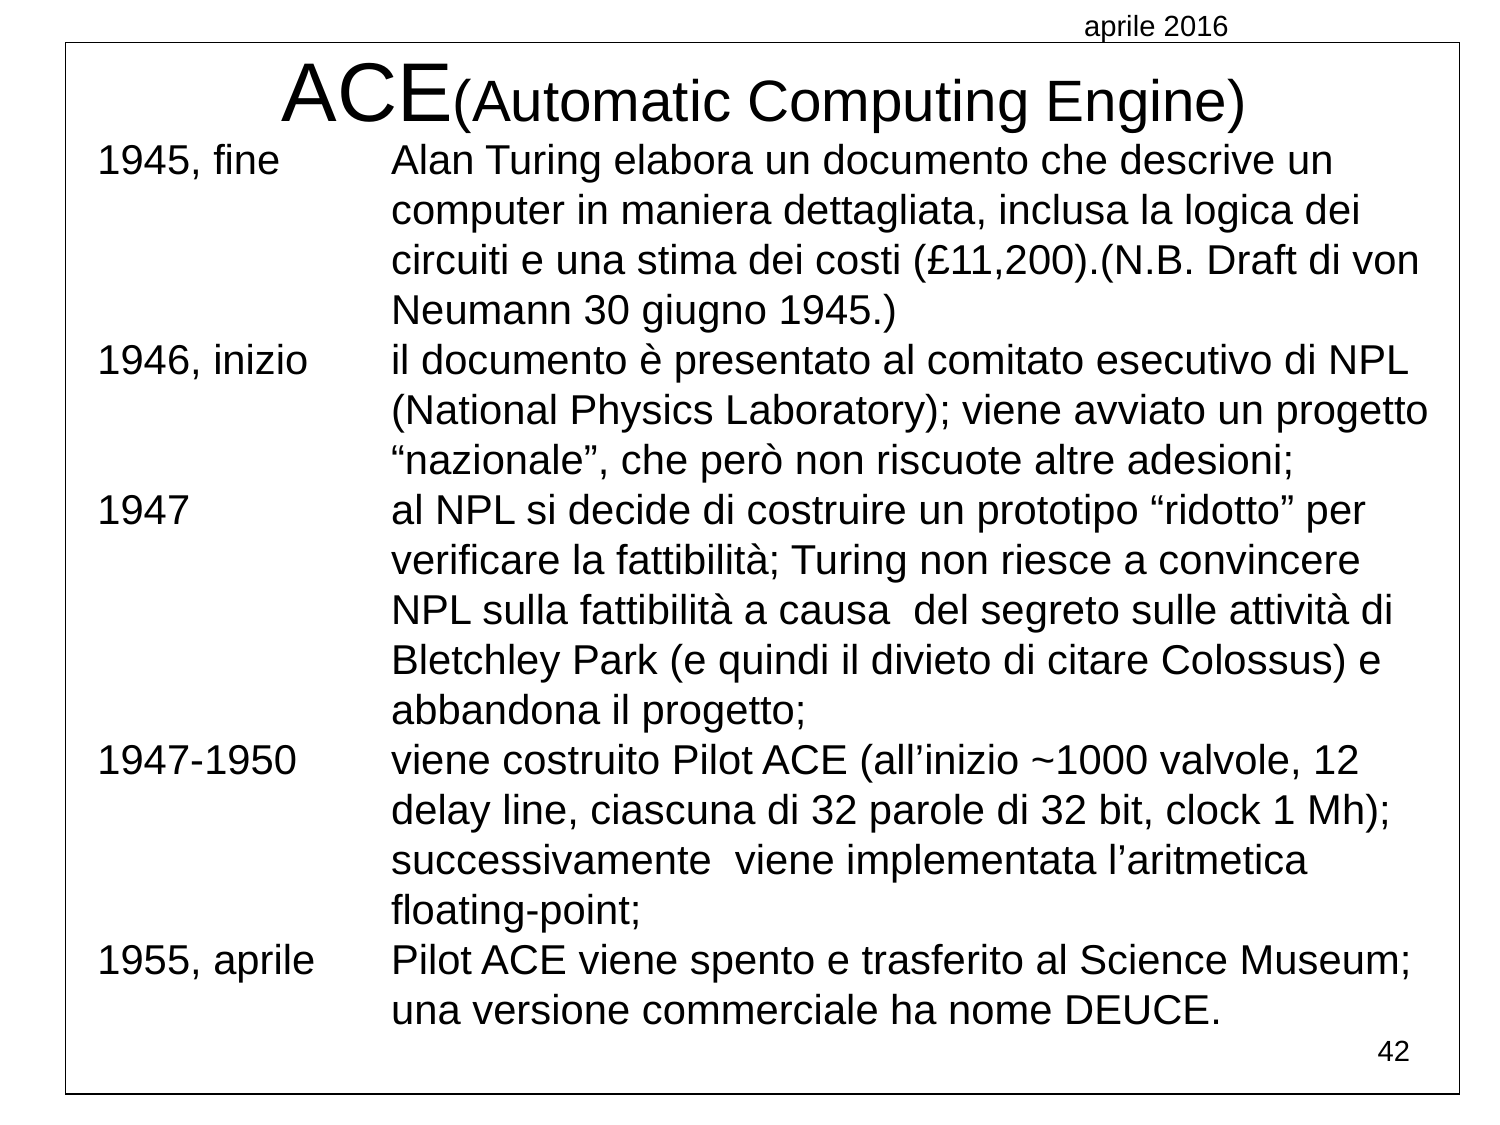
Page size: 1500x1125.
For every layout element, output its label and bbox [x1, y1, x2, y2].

text_box [65, 0, 1460, 1095]
